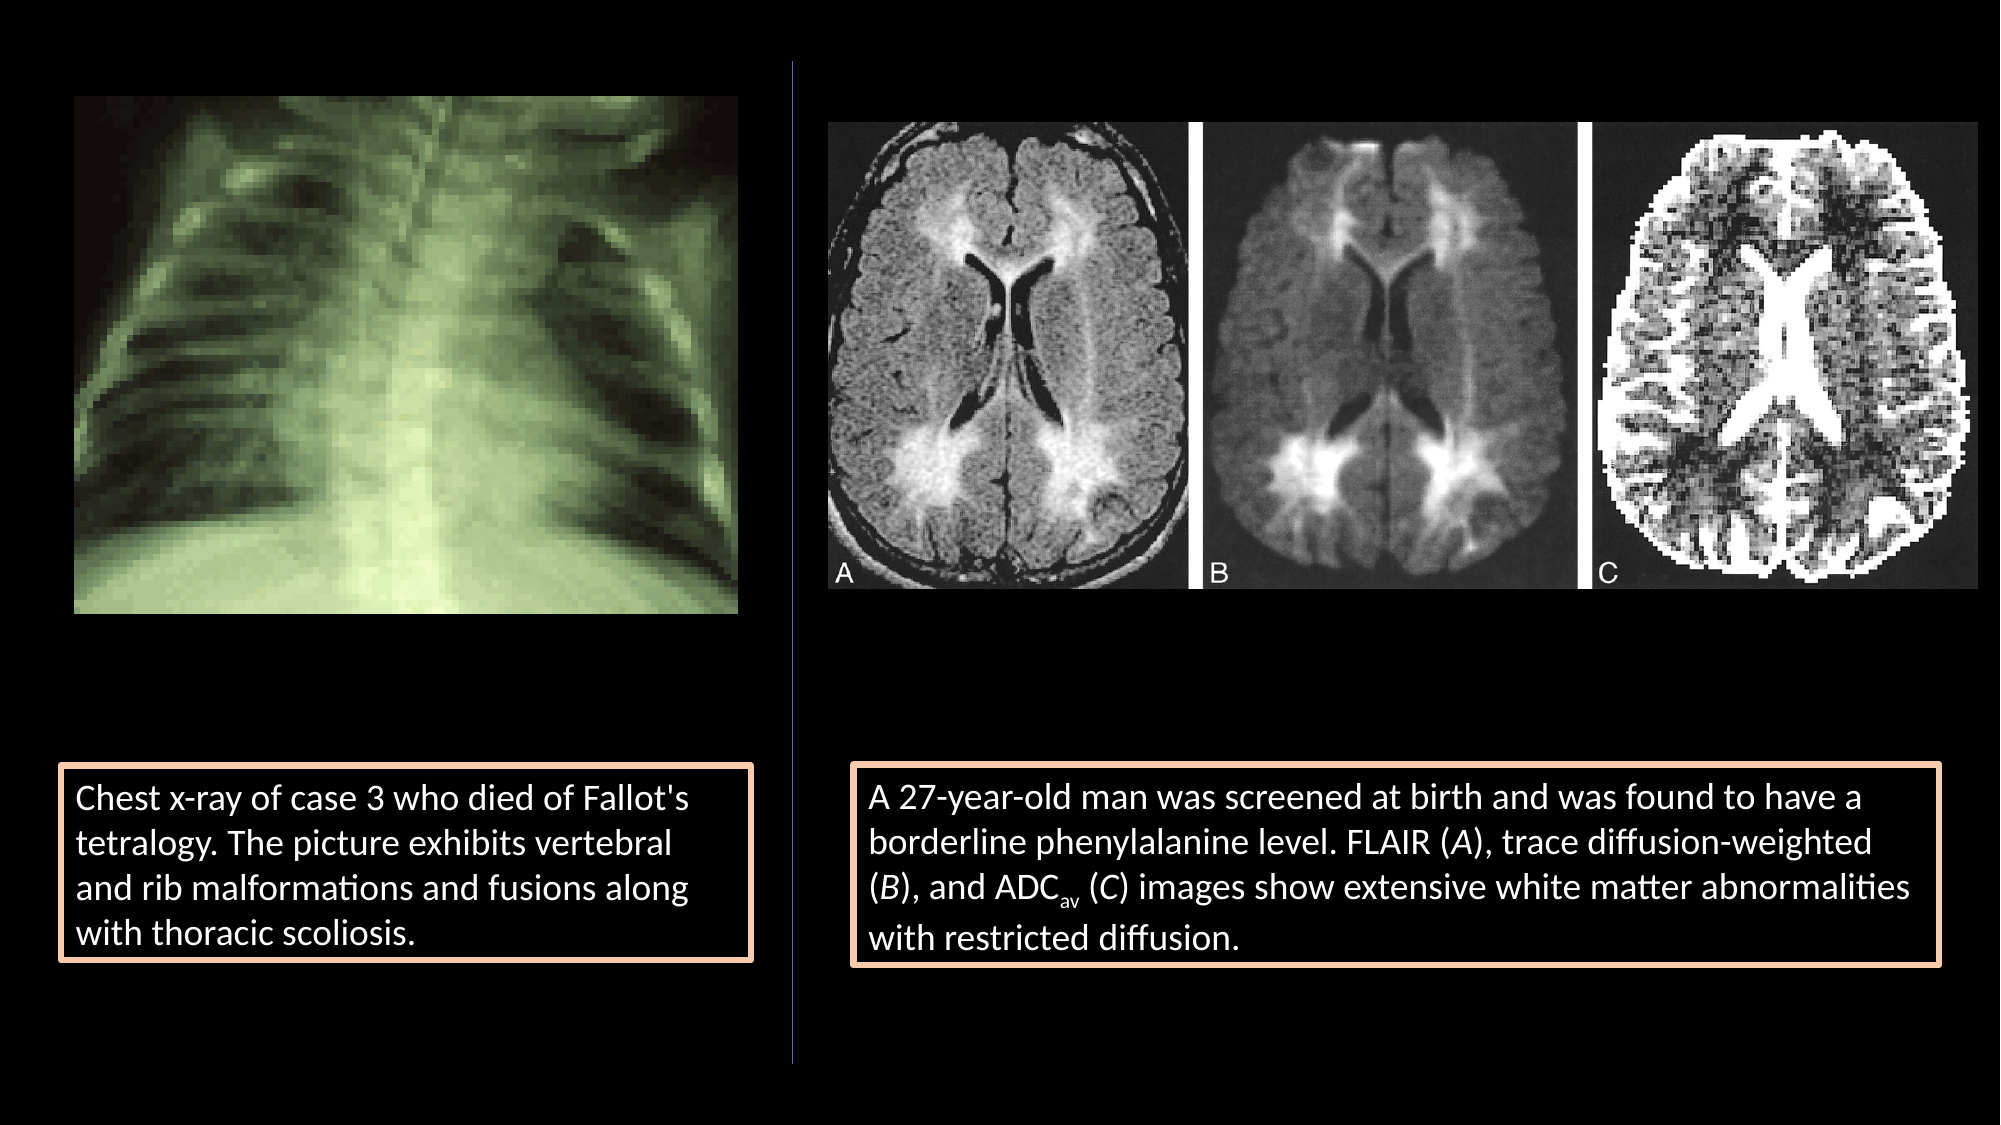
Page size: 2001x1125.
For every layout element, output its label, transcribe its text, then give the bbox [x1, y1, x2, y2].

text_box Chest x-ray of case 3 who died of Fallot's tetralogy. The picture exhibits vertebral and rib malformations and fusions along with thoracic scoliosis. [60, 765, 751, 961]
picture [74, 96, 738, 614]
picture [828, 122, 1978, 589]
text_box A 27-year-old man was screened at birth and was found to have a borderline phenylalanine level. FLAIR (A), trace diffusion-weighted (B), and ADCav (C) images show extensive white matter abnormalities with restricted diffusion. [853, 764, 1940, 966]
